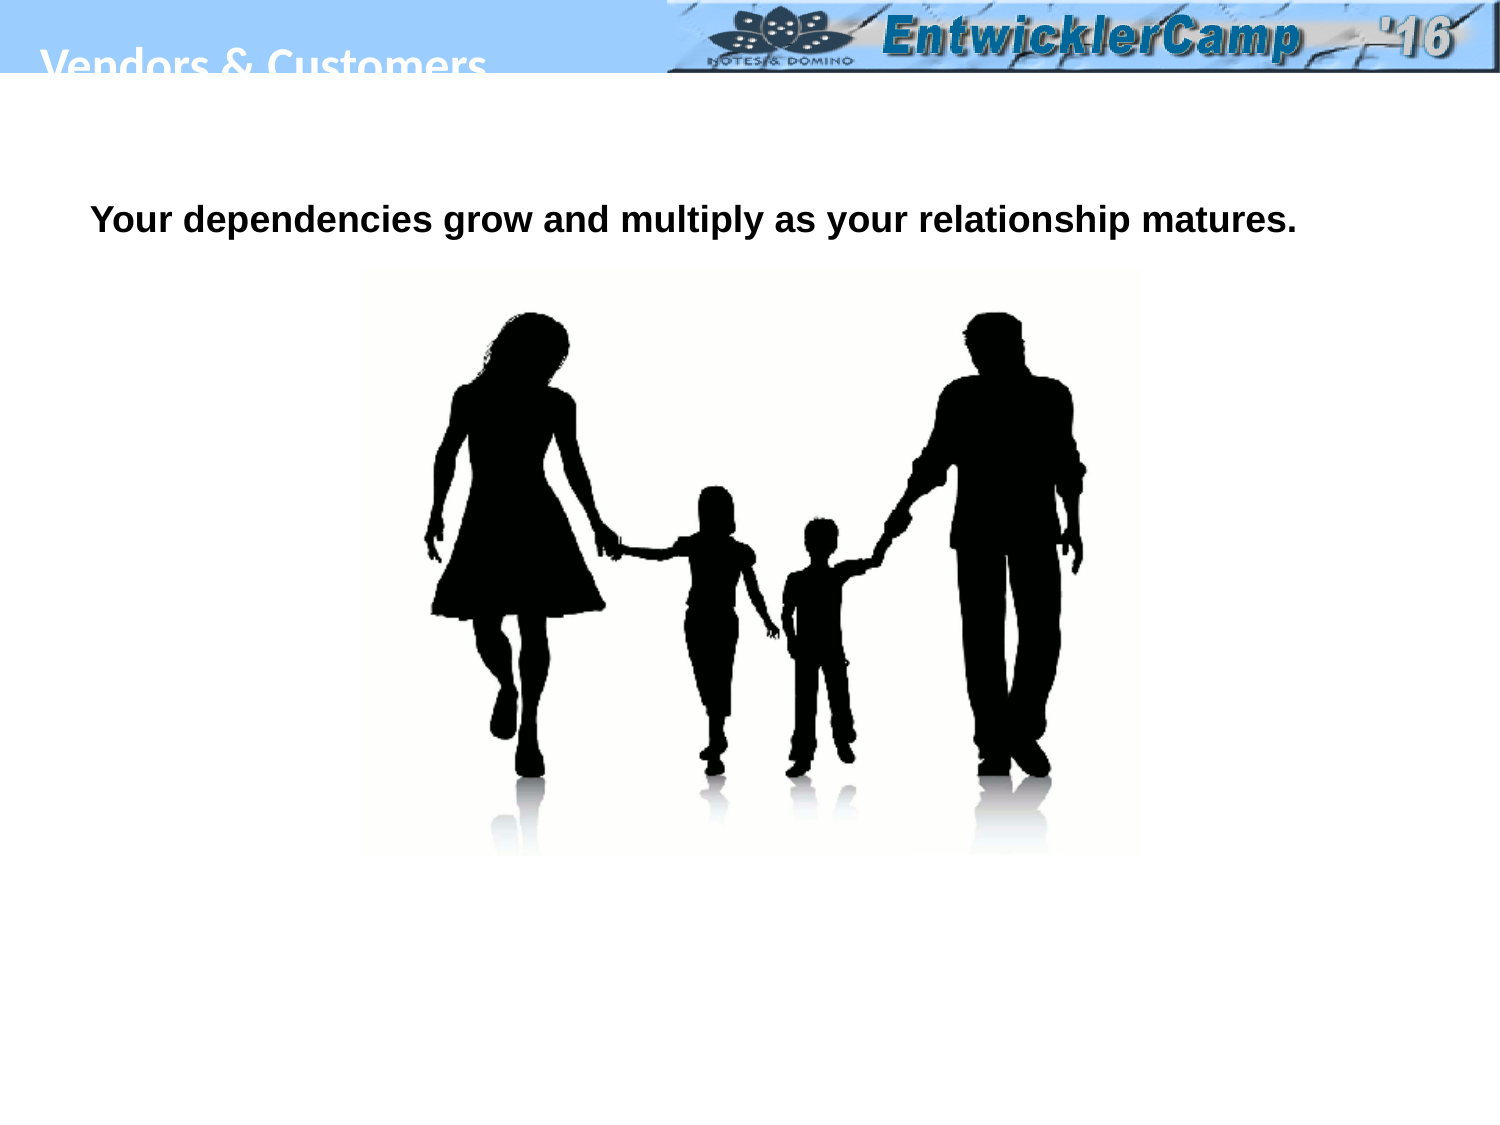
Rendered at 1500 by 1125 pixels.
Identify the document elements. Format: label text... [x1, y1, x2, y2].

picture [0, 0, 1500, 1125]
list Vendors & Customers [24, 24, 738, 88]
text_box Your dependencies grow and multiply as your relationship matures. [74, 187, 1413, 248]
